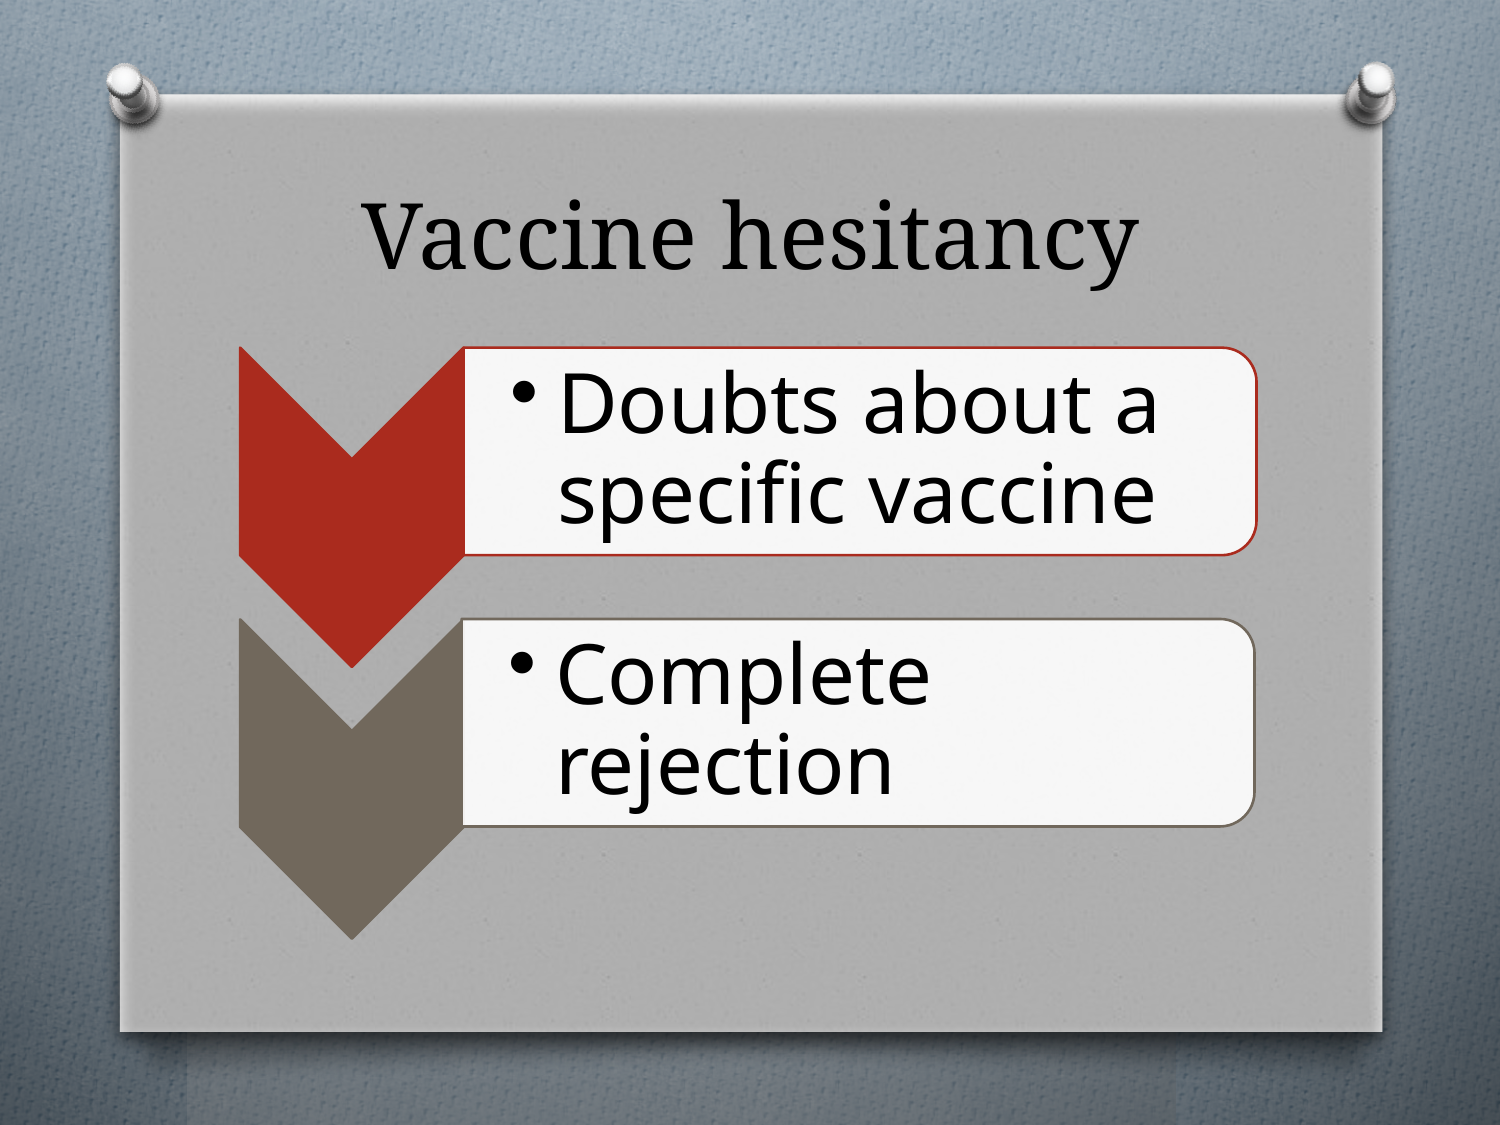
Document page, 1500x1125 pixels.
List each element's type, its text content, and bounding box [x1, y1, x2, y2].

title Vaccine hesitancy [179, 134, 1323, 332]
picture [75, 29, 198, 153]
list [239, 347, 1257, 939]
picture [1317, 35, 1439, 156]
